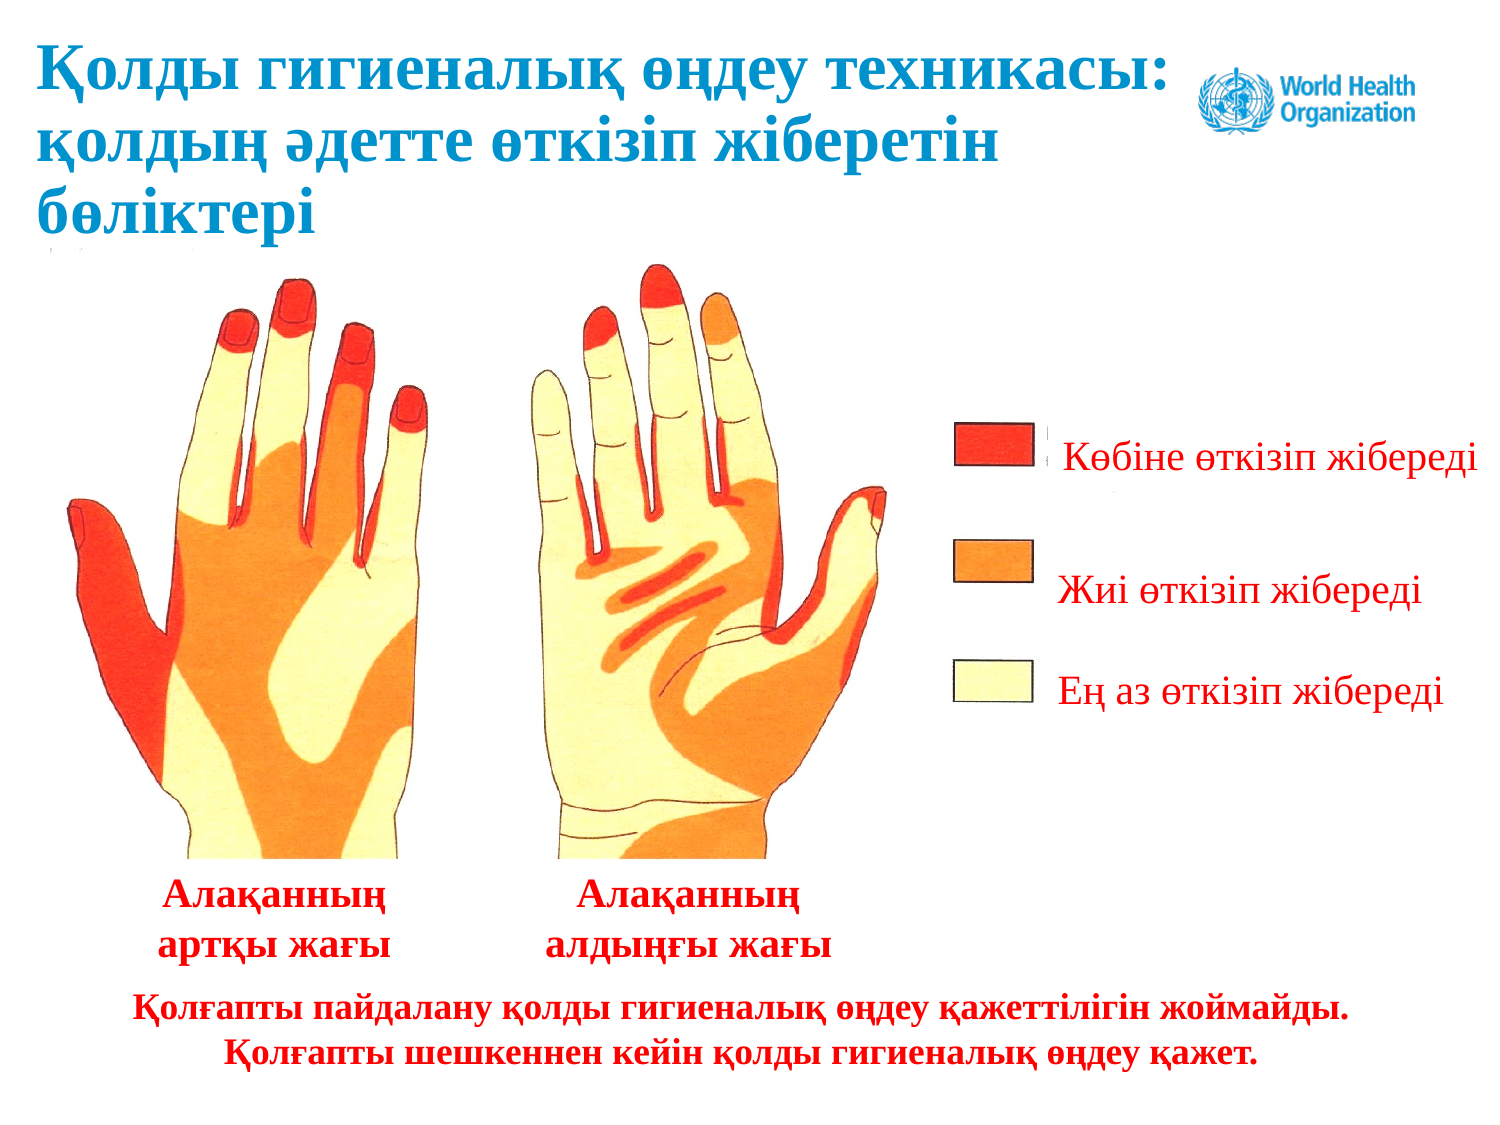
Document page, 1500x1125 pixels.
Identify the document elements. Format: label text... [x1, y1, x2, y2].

picture [49, 247, 1207, 880]
text_box Алақанның артқы жағы [84, 889, 465, 974]
text_box . [1144, 44, 1469, 159]
text_box Көбіне өткізіп жібереді [1210, 421, 1500, 486]
text_box Қолғапты пайдалану қолды гигиеналық өңдеу қажеттілігін жоймайды. Қолғапты шешкеннен кейін қолды гигиеналық өңдеу қажет. [55, 974, 1428, 1080]
text_box Ең аз өткізіп жібереді [1210, 655, 1495, 721]
text_box Алақанның алдыңғы жағы [498, 889, 879, 974]
title Қолды гигиеналық өңдеу техникасы: қолдың әдетте өткізіп жіберетін бөліктері [33, 130, 1248, 249]
text_box Жиі өткізіп жібереді [1210, 504, 1495, 620]
